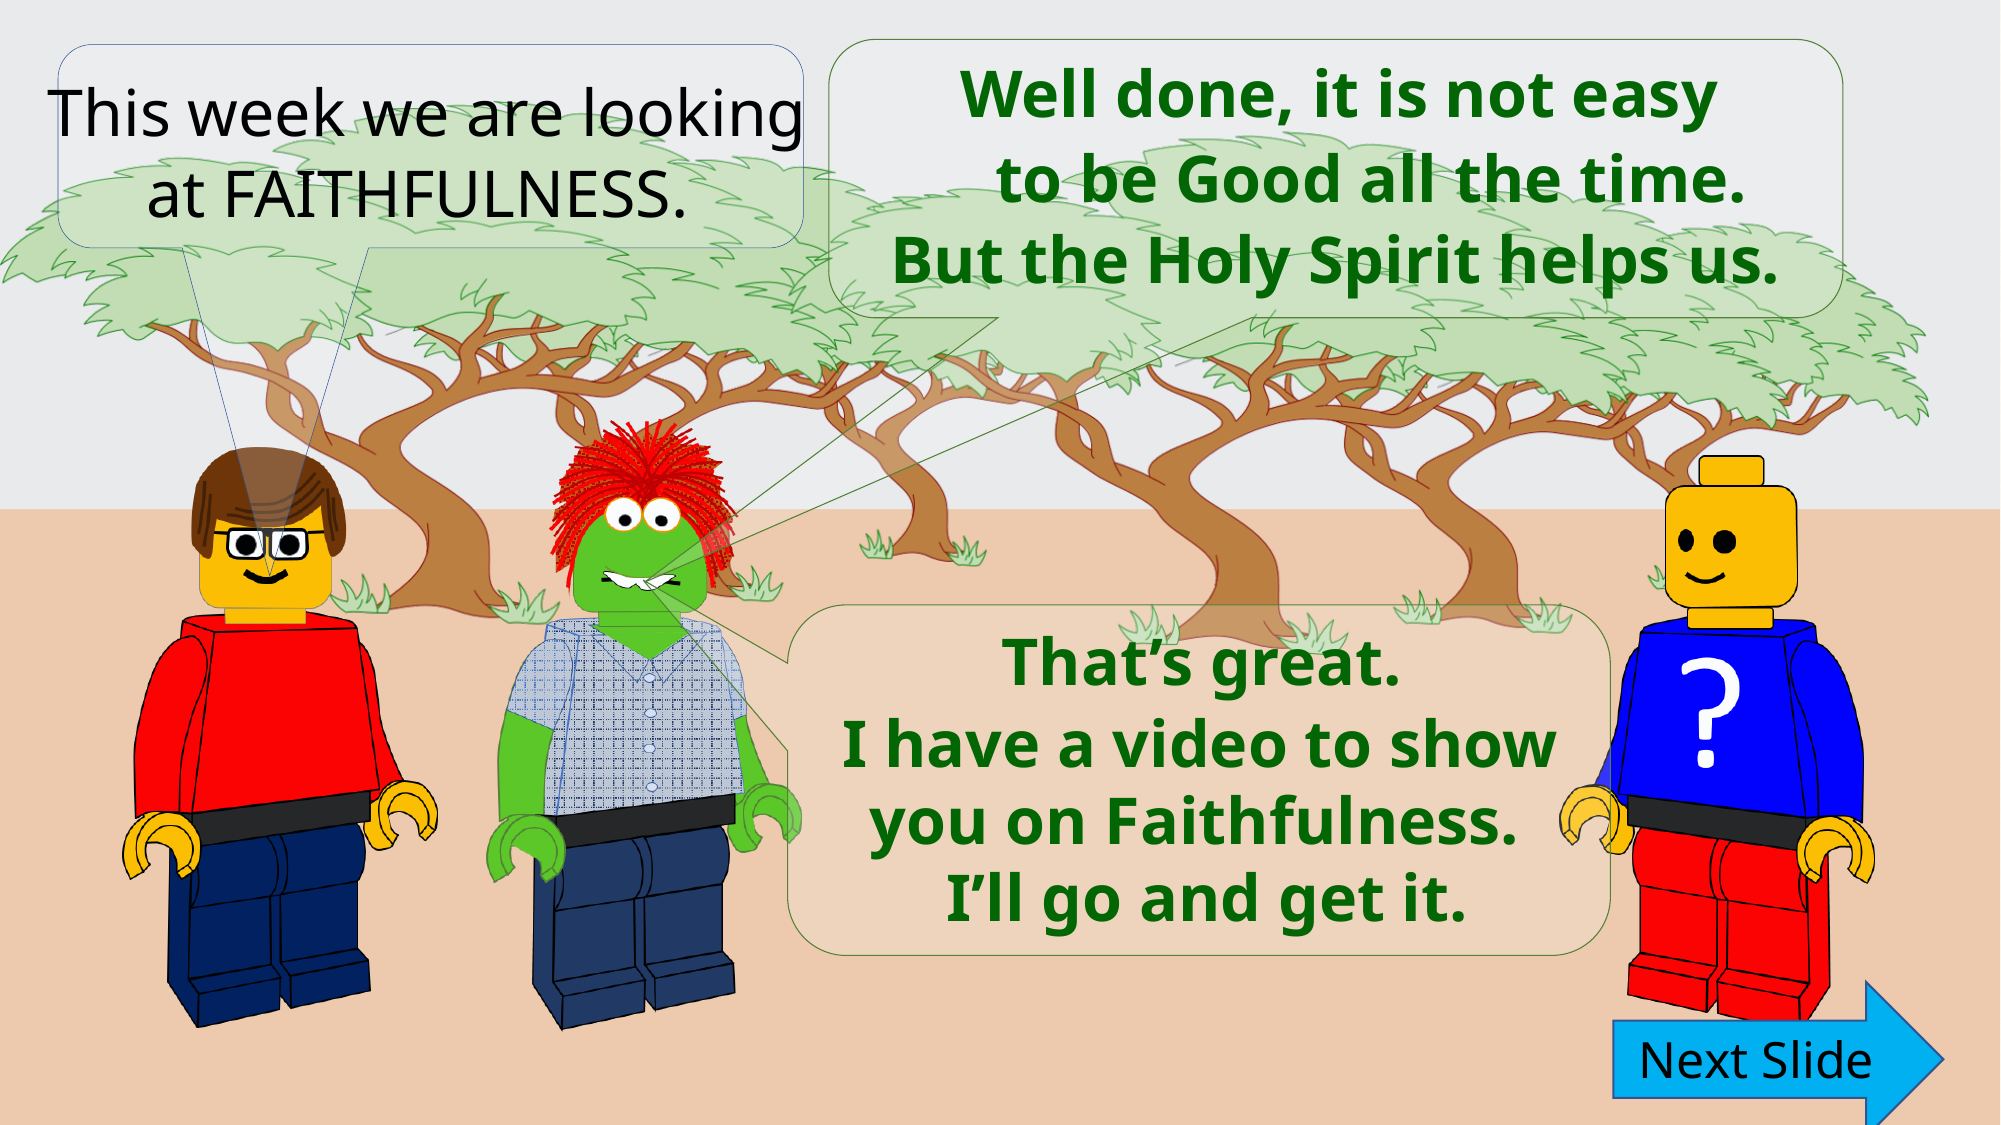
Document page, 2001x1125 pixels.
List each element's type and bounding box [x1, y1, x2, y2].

picture [486, 418, 802, 1032]
picture [122, 447, 438, 1028]
text_box [0, 0, 2000, 1125]
text_box [828, 39, 1847, 318]
text_box [0, 44, 856, 248]
picture [1559, 455, 1875, 1032]
text_box [1613, 981, 1944, 1125]
text_box [787, 604, 1614, 956]
